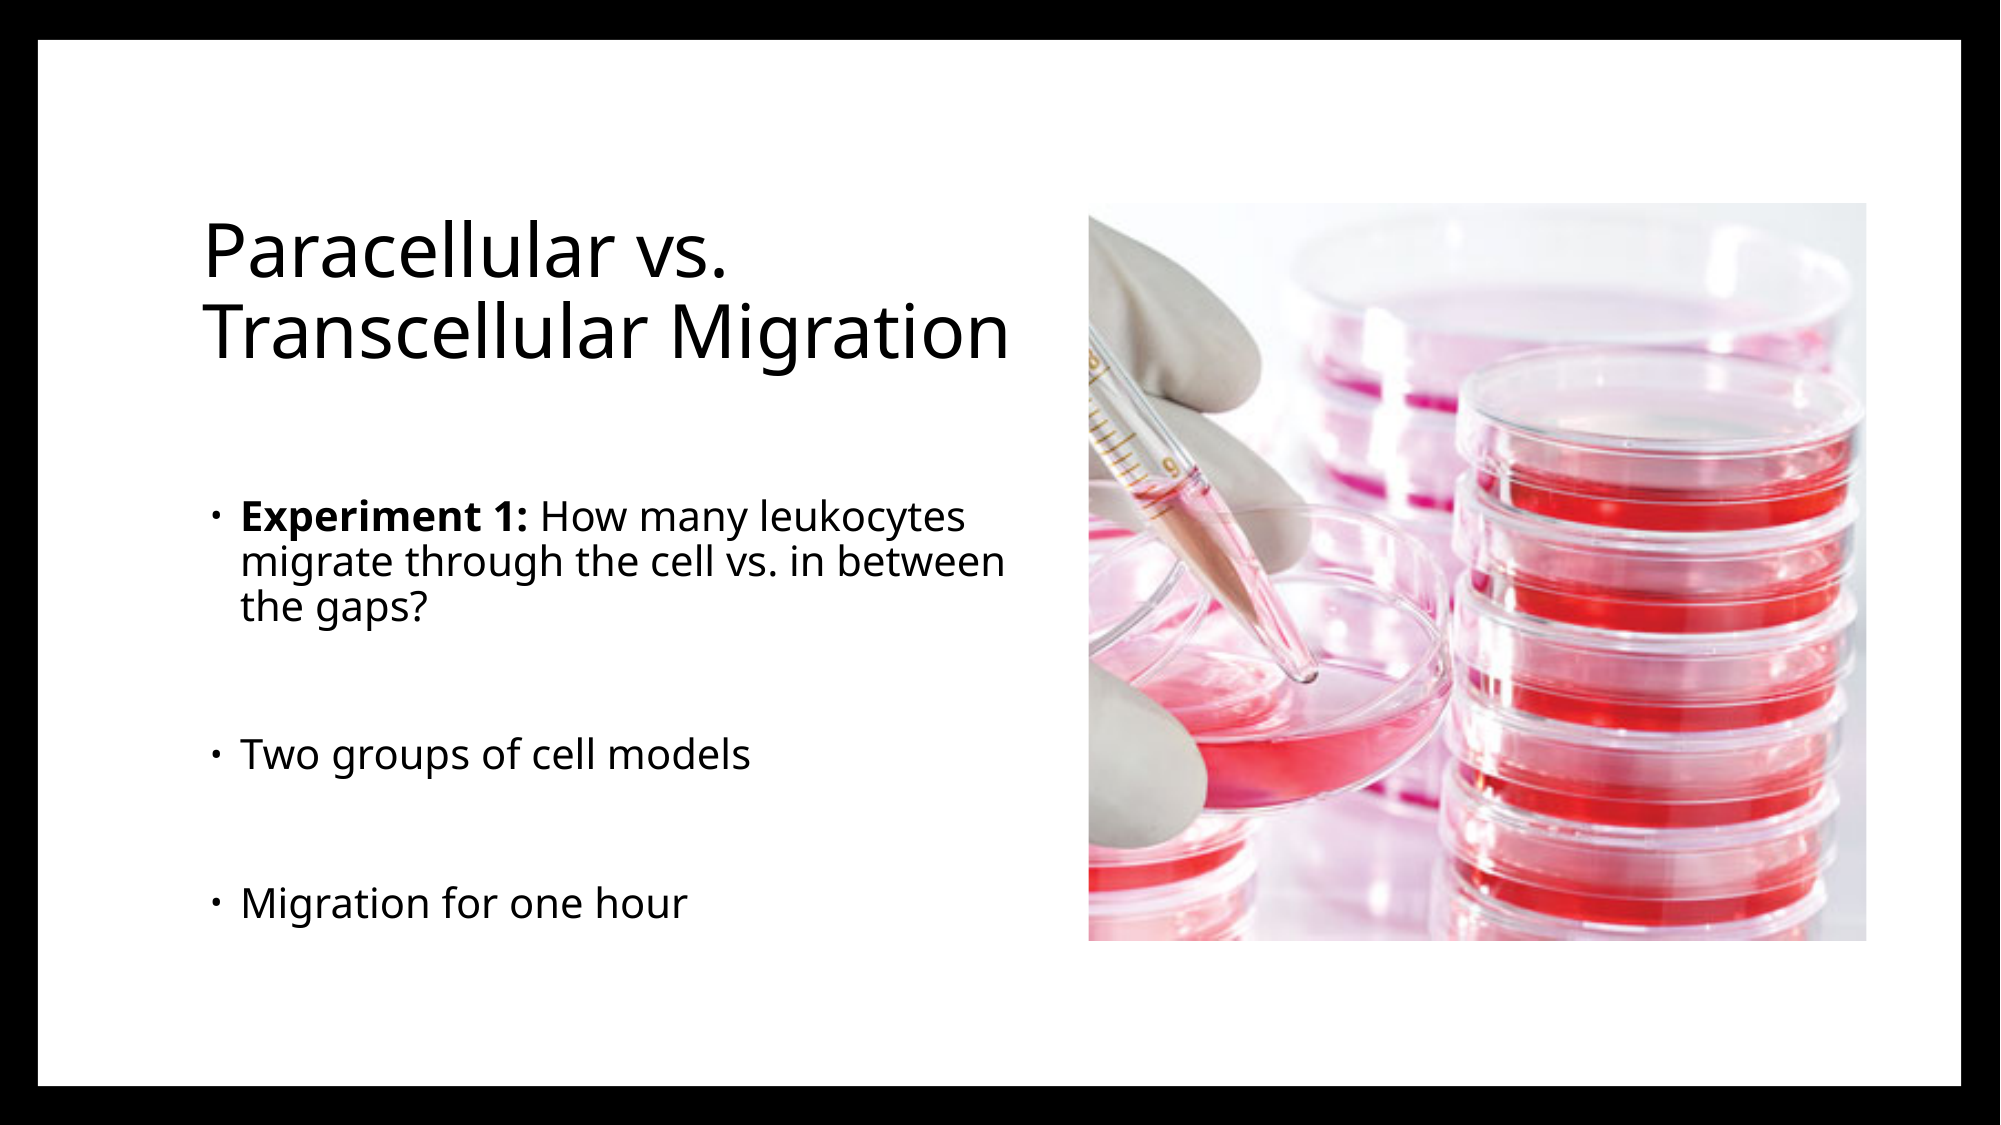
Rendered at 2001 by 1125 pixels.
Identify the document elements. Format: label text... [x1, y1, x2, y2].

picture [1088, 202, 1867, 941]
list Experiment 1: How many leukocytes migrate through the cell vs. in between the gaps? Two groups of cell models Migration for one hour [187, 487, 1022, 1000]
title Paracellular vs. Transcellular Migration [187, 175, 1041, 413]
